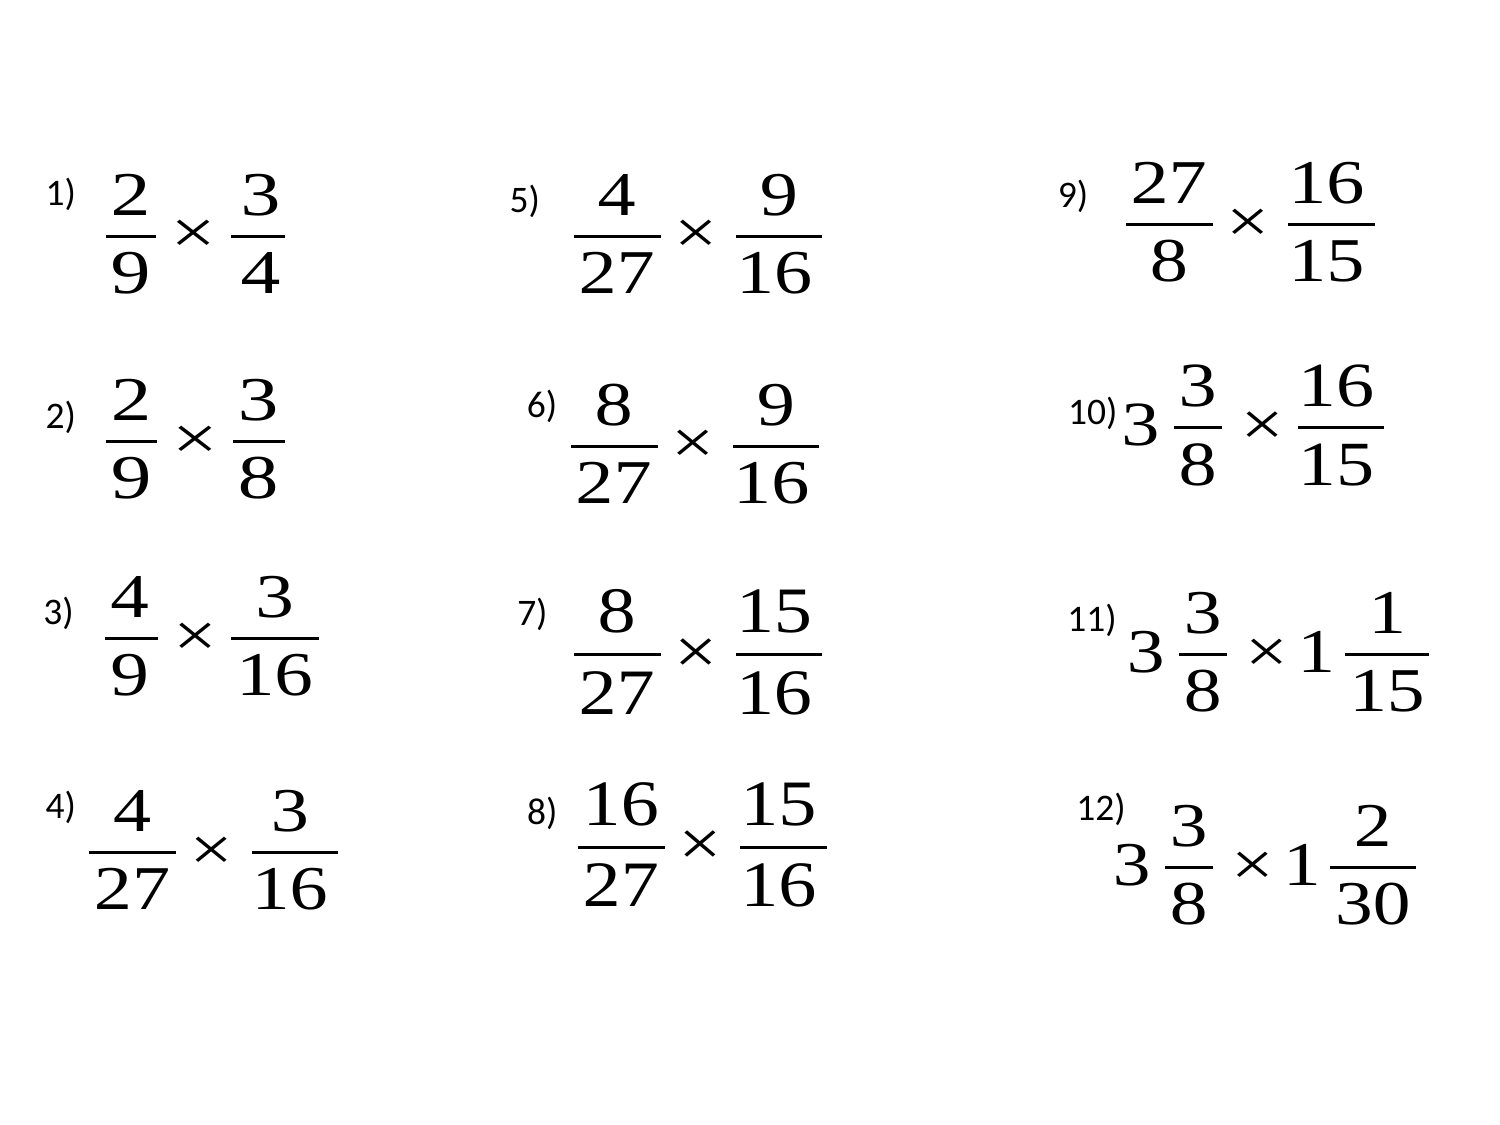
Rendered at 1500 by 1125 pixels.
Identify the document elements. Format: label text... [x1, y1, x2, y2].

text_box 8) [512, 780, 583, 840]
text_box 4) [30, 773, 101, 833]
text_box 12) [1061, 775, 1174, 836]
text_box 6) [512, 372, 582, 433]
text_box 3) [28, 580, 99, 640]
text_box 9) [1043, 162, 1113, 223]
text_box 7) [502, 580, 573, 641]
text_box 11) [1052, 586, 1137, 647]
text_box 1) [30, 160, 101, 221]
text_box 5) [494, 167, 565, 227]
text_box 2) [30, 383, 101, 444]
text_box 10) [1053, 379, 1138, 440]
